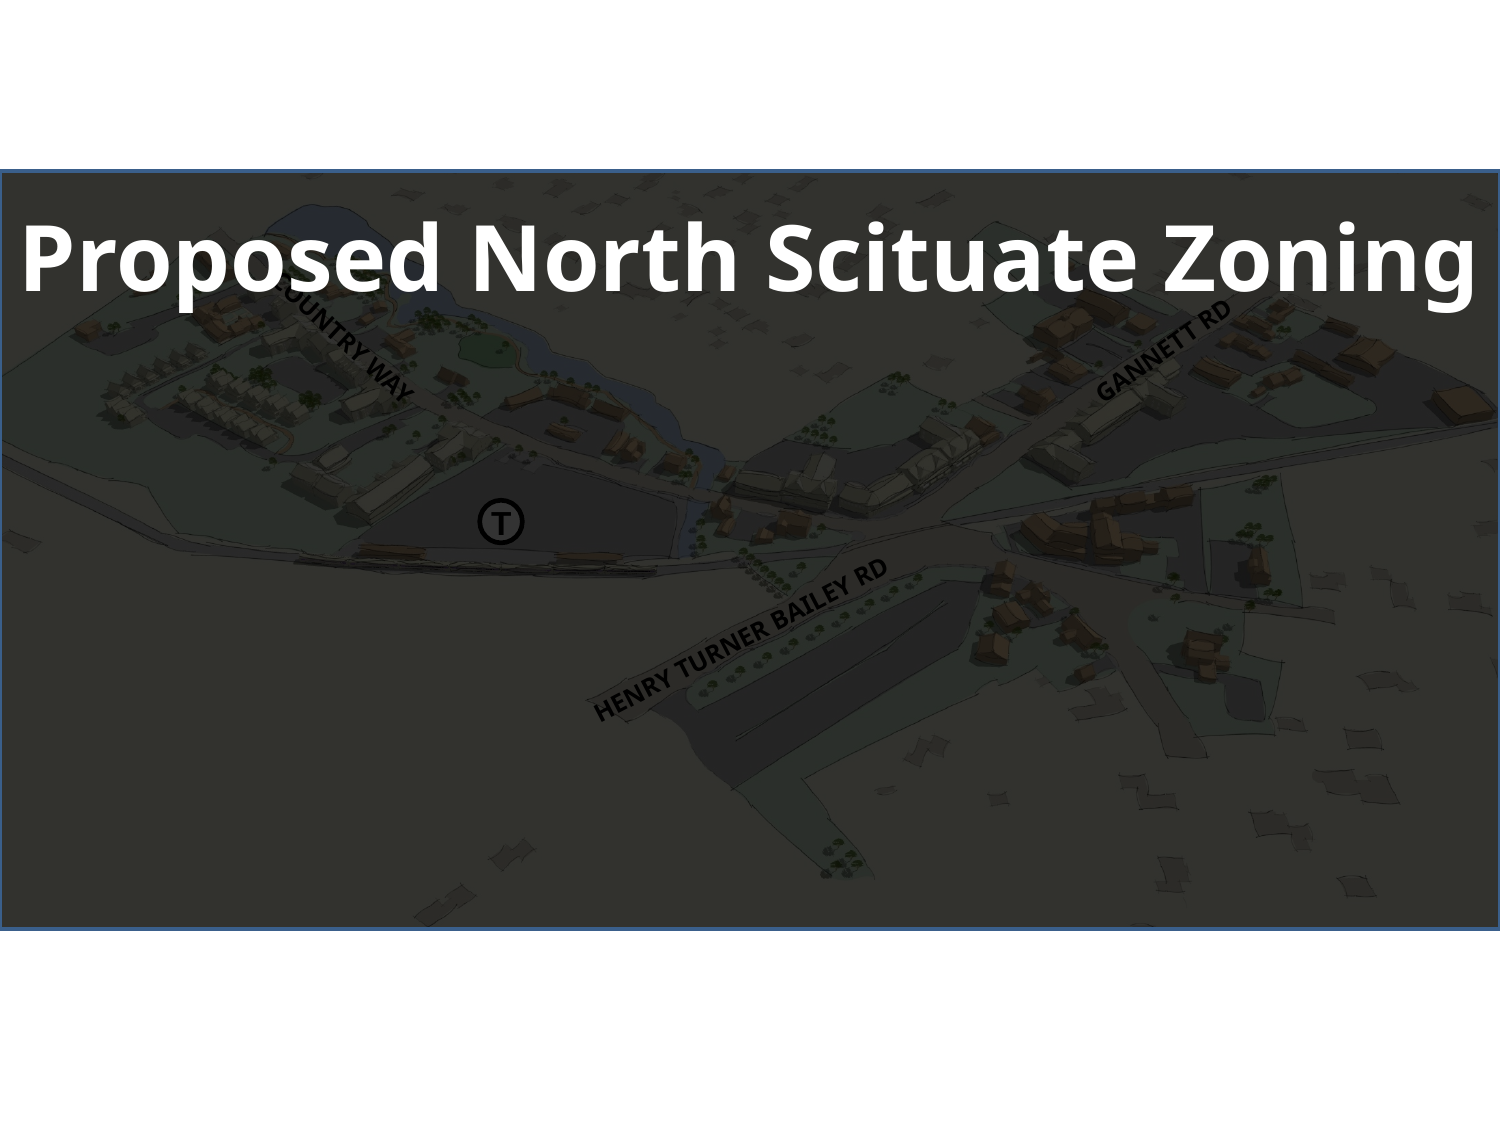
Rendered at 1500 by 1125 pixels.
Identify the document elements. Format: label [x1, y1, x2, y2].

picture [0, 170, 1500, 930]
